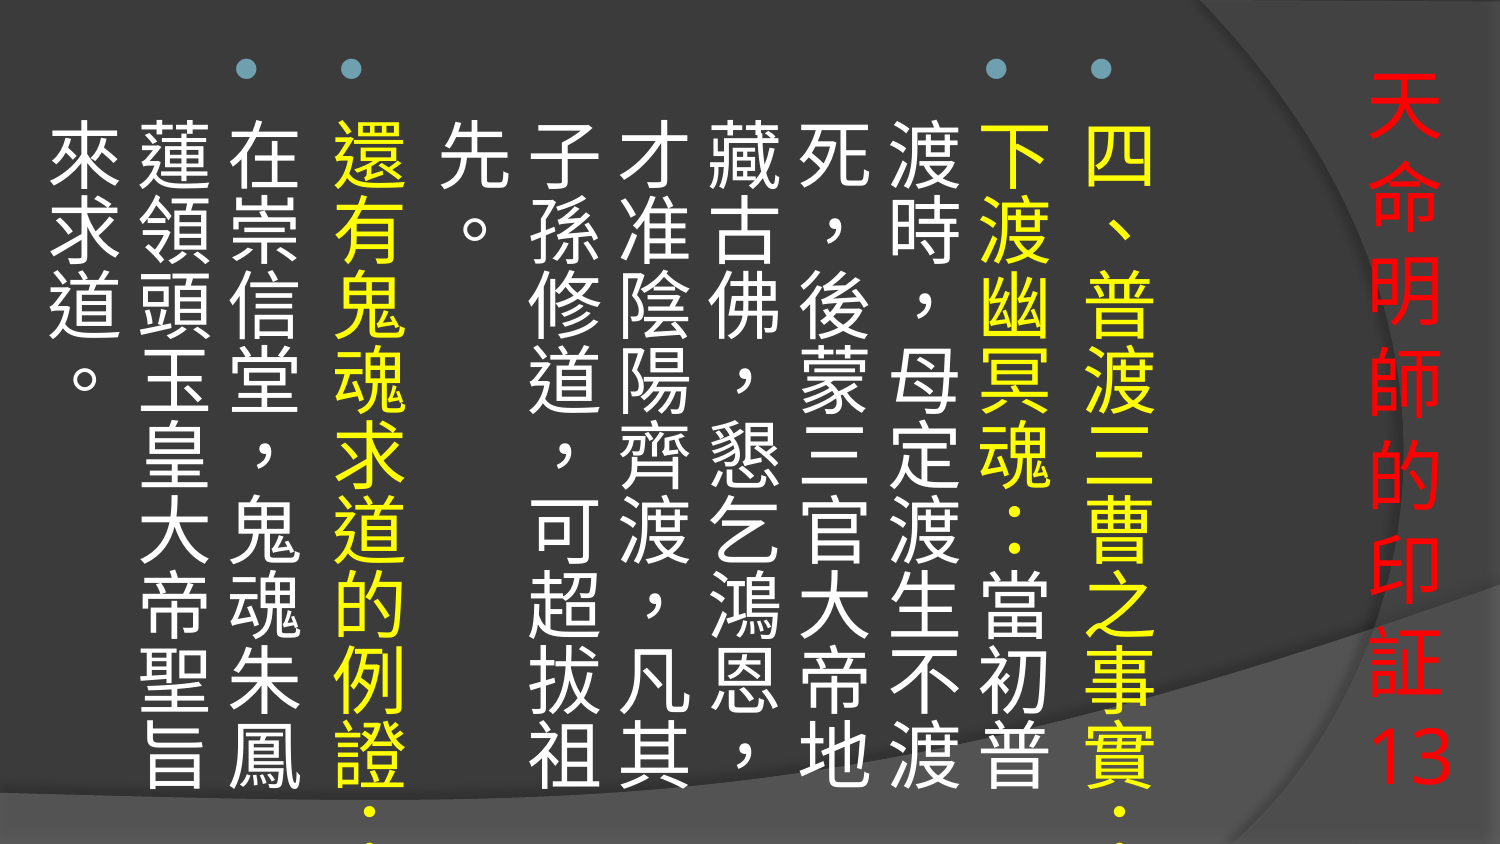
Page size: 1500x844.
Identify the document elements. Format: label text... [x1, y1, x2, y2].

list 四、普渡三曹之事實： 下渡幽冥魂：當初普渡時，母定渡生不渡死，後蒙三官大帝地藏古佛，懇乞鴻恩，才准陰陽齊渡，凡其子孫修道，可超拔祖先。 還有鬼魂求道的例證： 在崇信堂，鬼魂朱鳳蓮領頭玉皇大帝聖旨來求道。 [29, 33, 1329, 812]
title 天命明師的印証13 [1352, 43, 1473, 812]
